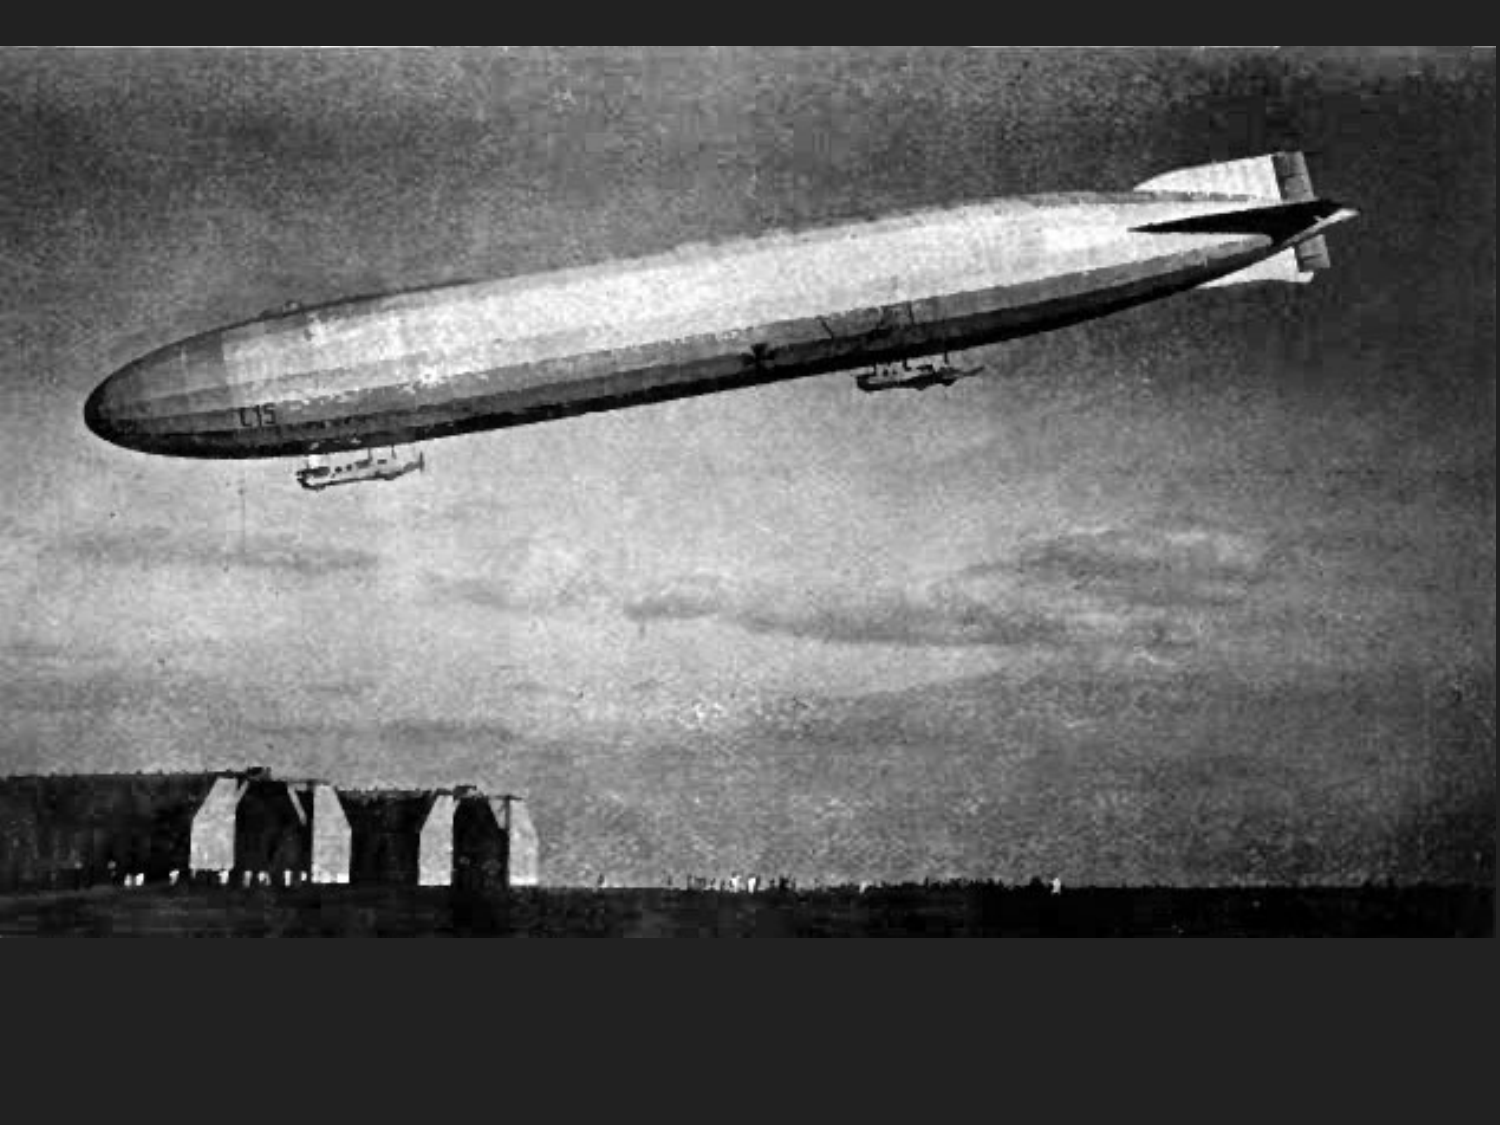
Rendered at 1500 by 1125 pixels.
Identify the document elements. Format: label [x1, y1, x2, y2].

picture [0, 46, 1496, 938]
